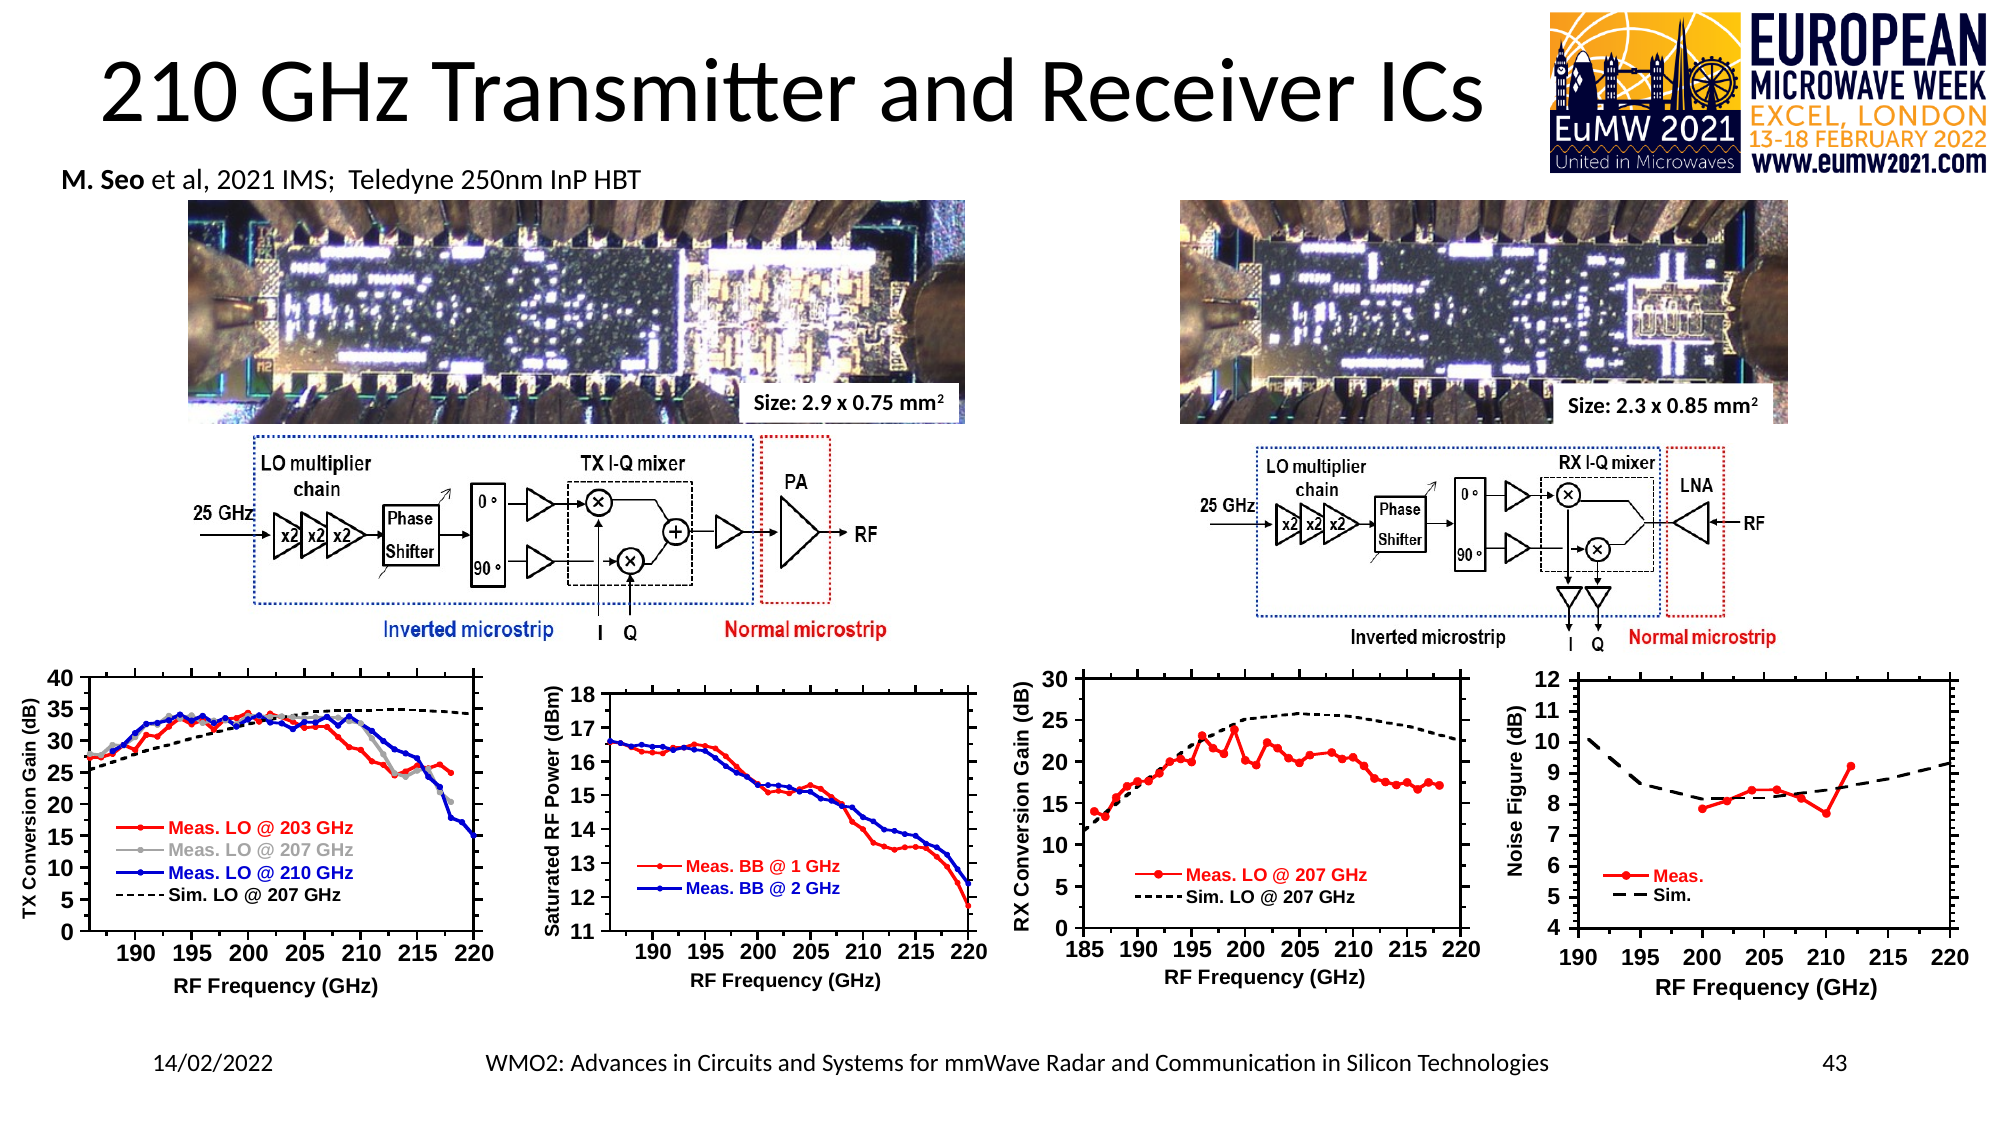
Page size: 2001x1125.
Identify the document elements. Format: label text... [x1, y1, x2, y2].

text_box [1496, 659, 1977, 1008]
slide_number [137, 1042, 324, 1103]
title 210 GHz Transmitter and Receiver ICs [99, 59, 1613, 126]
slide_number 43 [1733, 1042, 1863, 1103]
picture [1187, 442, 1790, 666]
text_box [12, 658, 502, 1006]
footer WMO2: Advances in Circuits and Systems for mmWave Radar and Communication in Silicon Technologies [437, 1042, 1600, 1103]
text_box M. Seo et al, 2021 IMS; Teledyne 250nm InP HBT [46, 157, 675, 204]
picture [1180, 200, 1788, 424]
picture [179, 435, 900, 657]
picture [1550, 11, 1988, 175]
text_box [535, 675, 995, 1000]
picture [188, 200, 966, 424]
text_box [1003, 659, 1489, 997]
